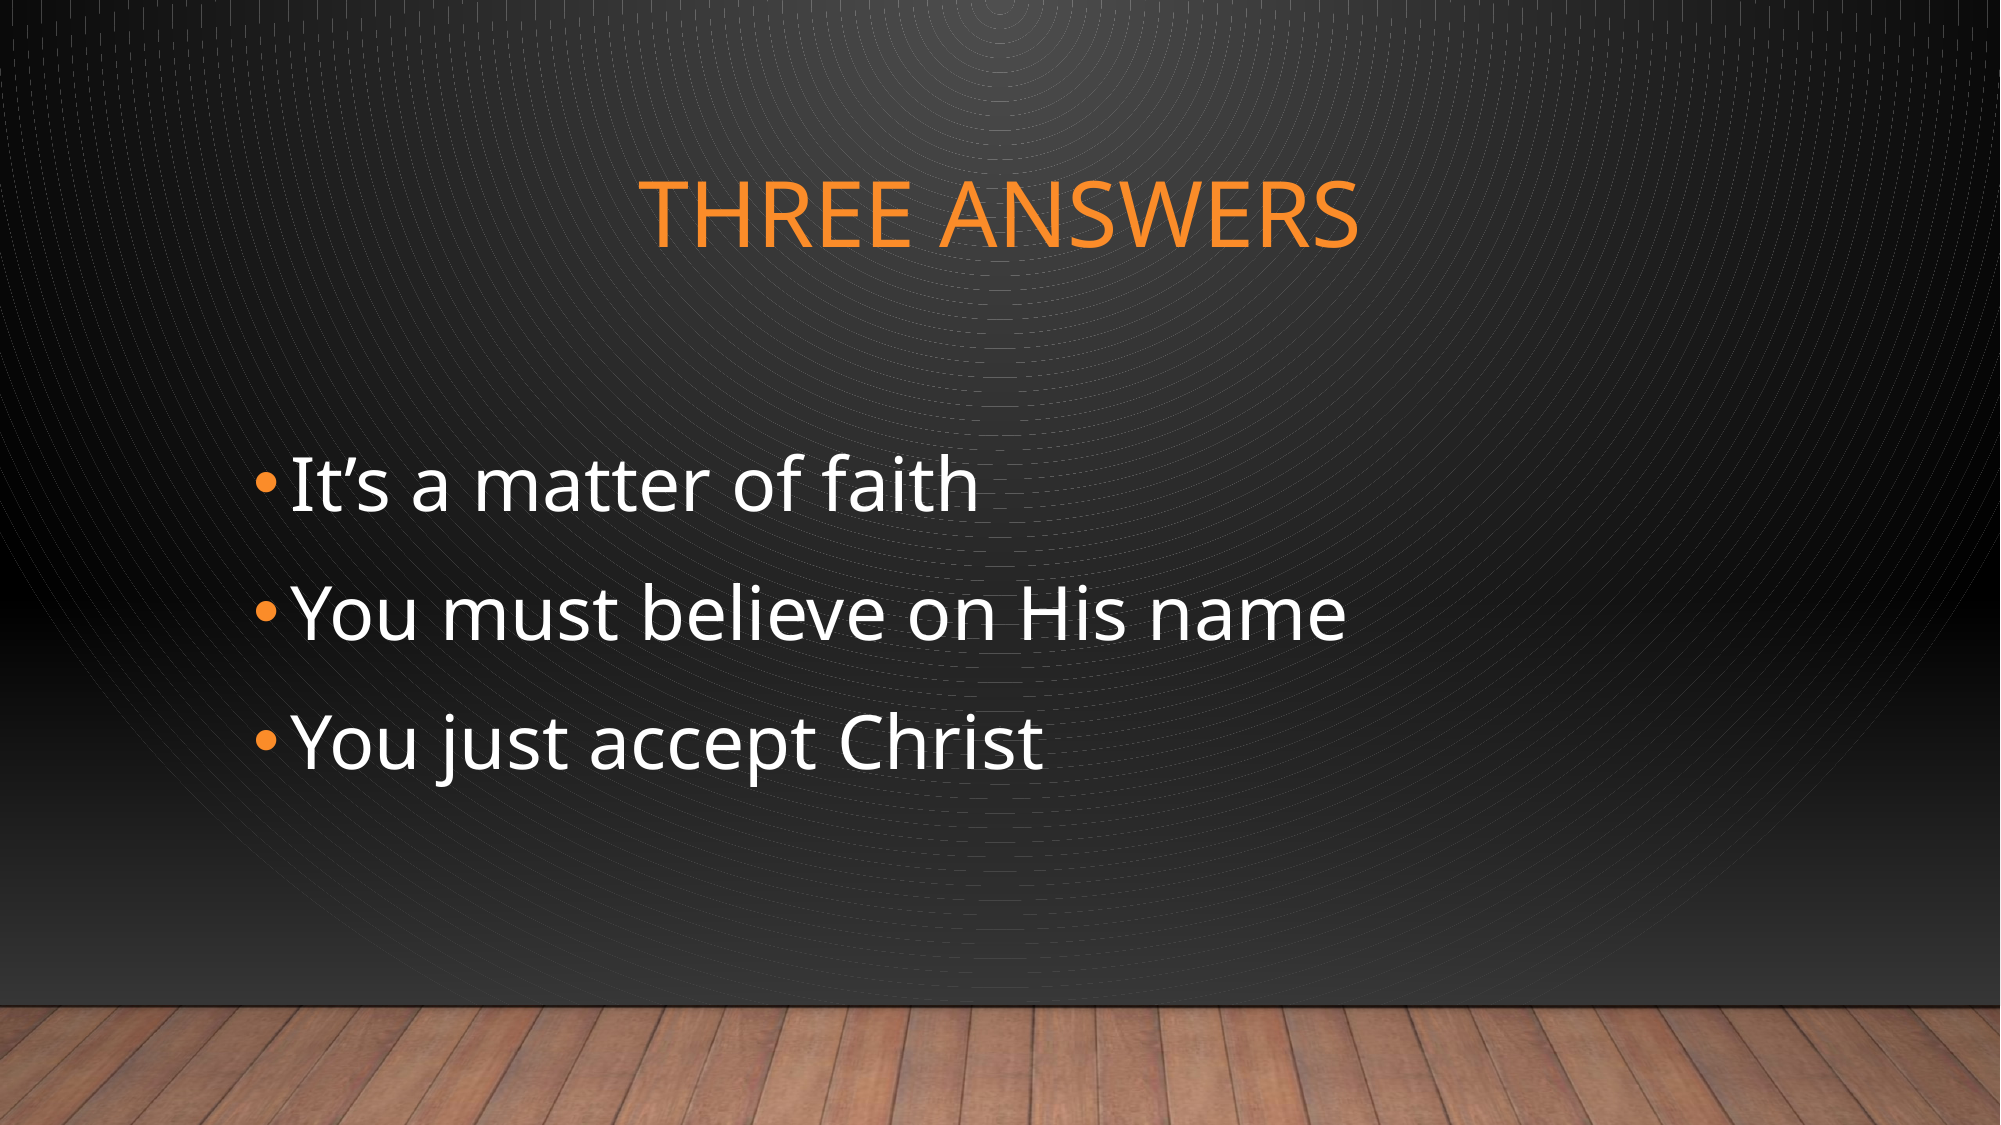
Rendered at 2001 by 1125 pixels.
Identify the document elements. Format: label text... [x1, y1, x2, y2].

list It’s a matter of faith You must believe on His name You just accept Christ [238, 411, 1763, 978]
picture [0, 1005, 2000, 1125]
title THREE ANSWERS [238, 131, 1763, 305]
